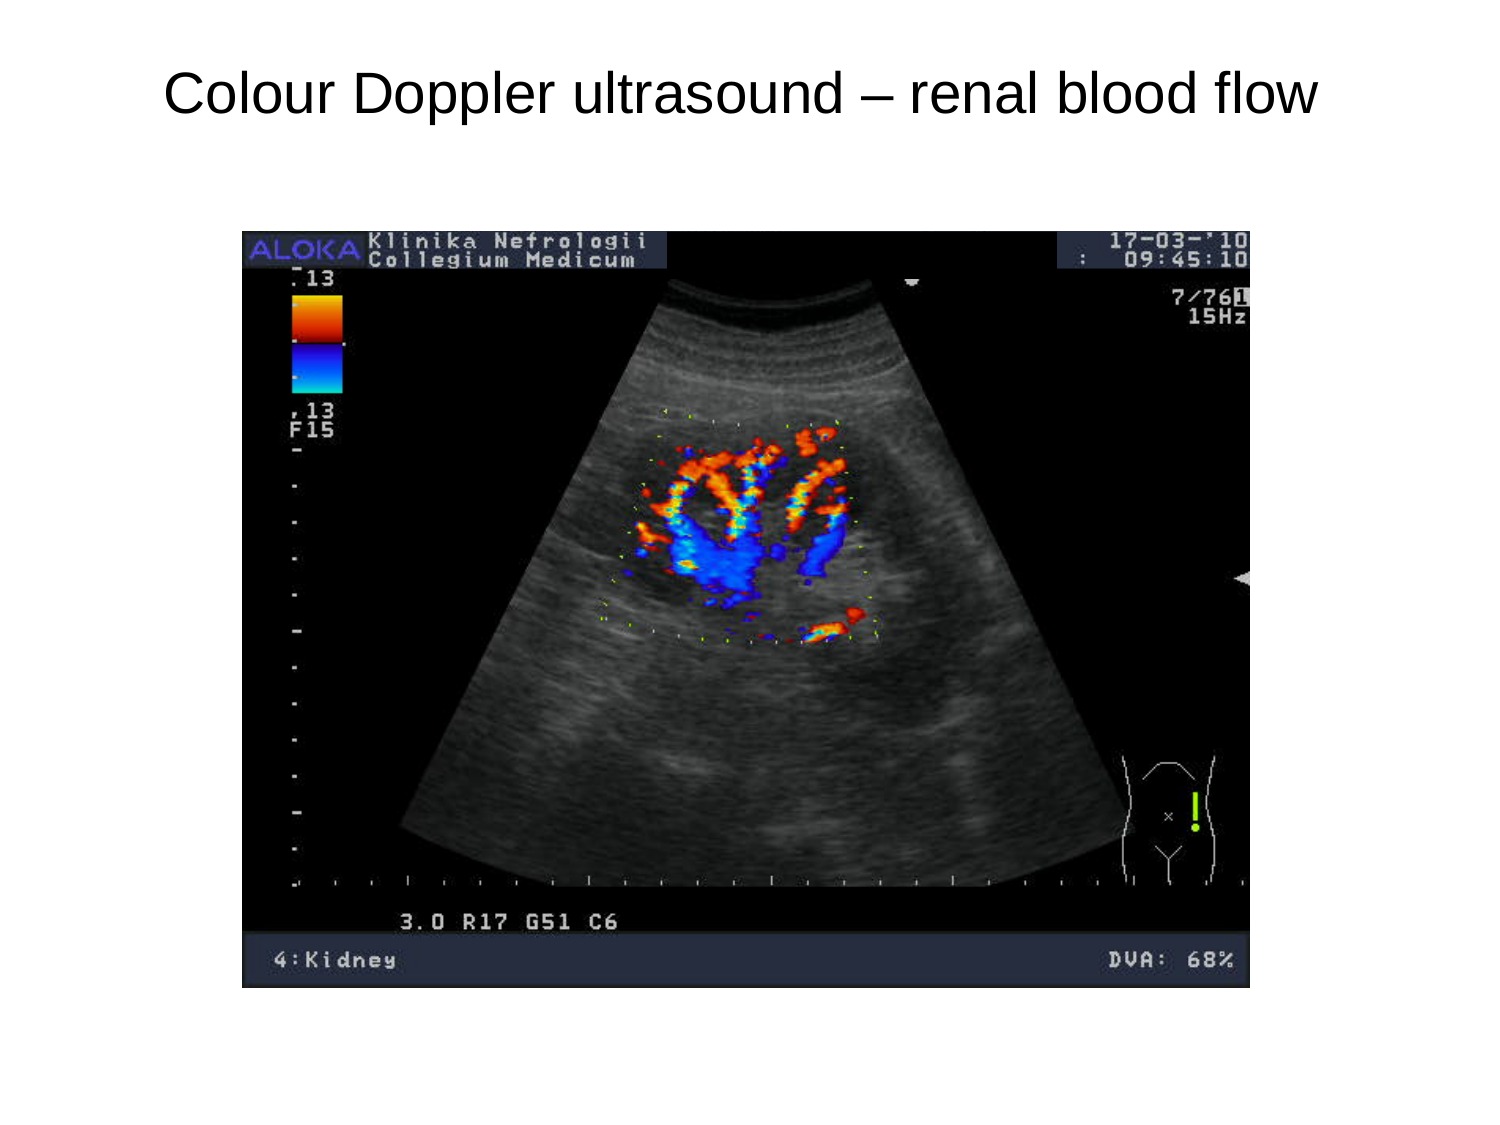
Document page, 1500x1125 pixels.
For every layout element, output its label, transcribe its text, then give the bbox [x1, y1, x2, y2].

text_box Colour Doppler ultrasound – renal blood flow [163, 54, 1321, 125]
picture [241, 231, 1251, 988]
